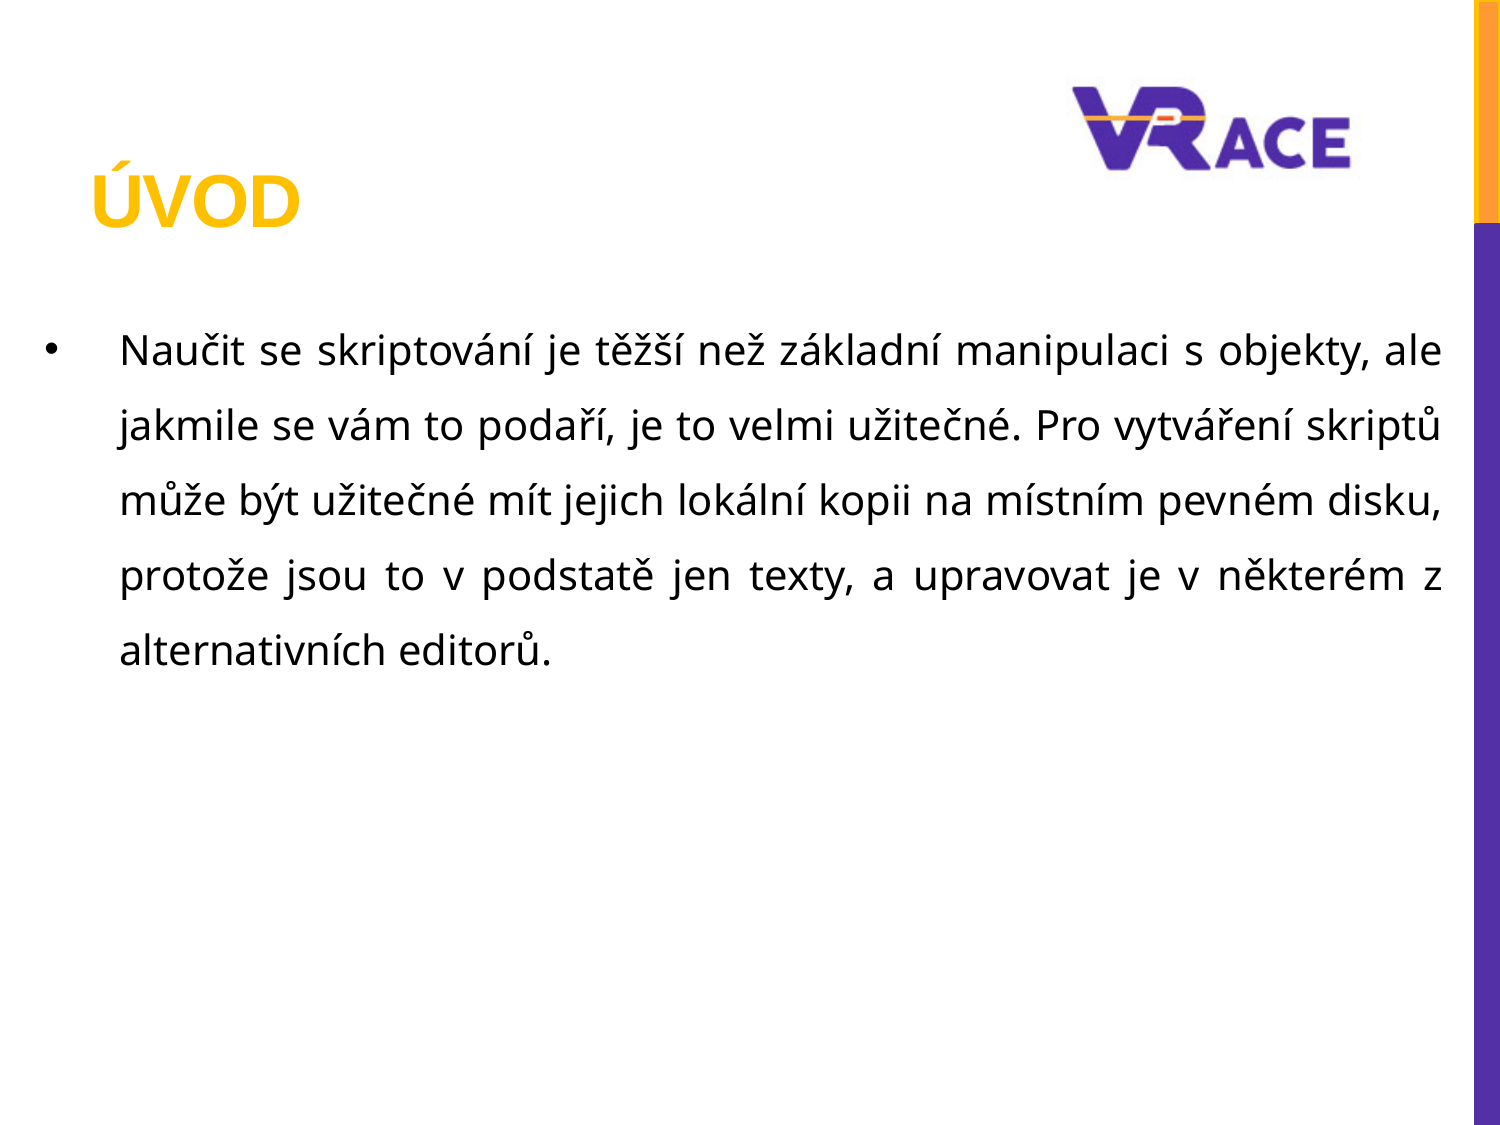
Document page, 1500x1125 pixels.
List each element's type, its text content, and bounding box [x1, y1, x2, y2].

picture [1057, 39, 1374, 222]
title ÚVOD [75, 25, 1025, 250]
list Naučit se skriptování je těžší než základní manipulaci s objekty, ale jakmile se vám to podaří, je to velmi užitečné. Pro vytváření skriptů může být užitečné mít jejich lokální kopii na místním pevném disku, protože jsou to v podstatě jen texty, a upravovat je v některém z alternativních editorů. [29, 290, 1459, 1096]
